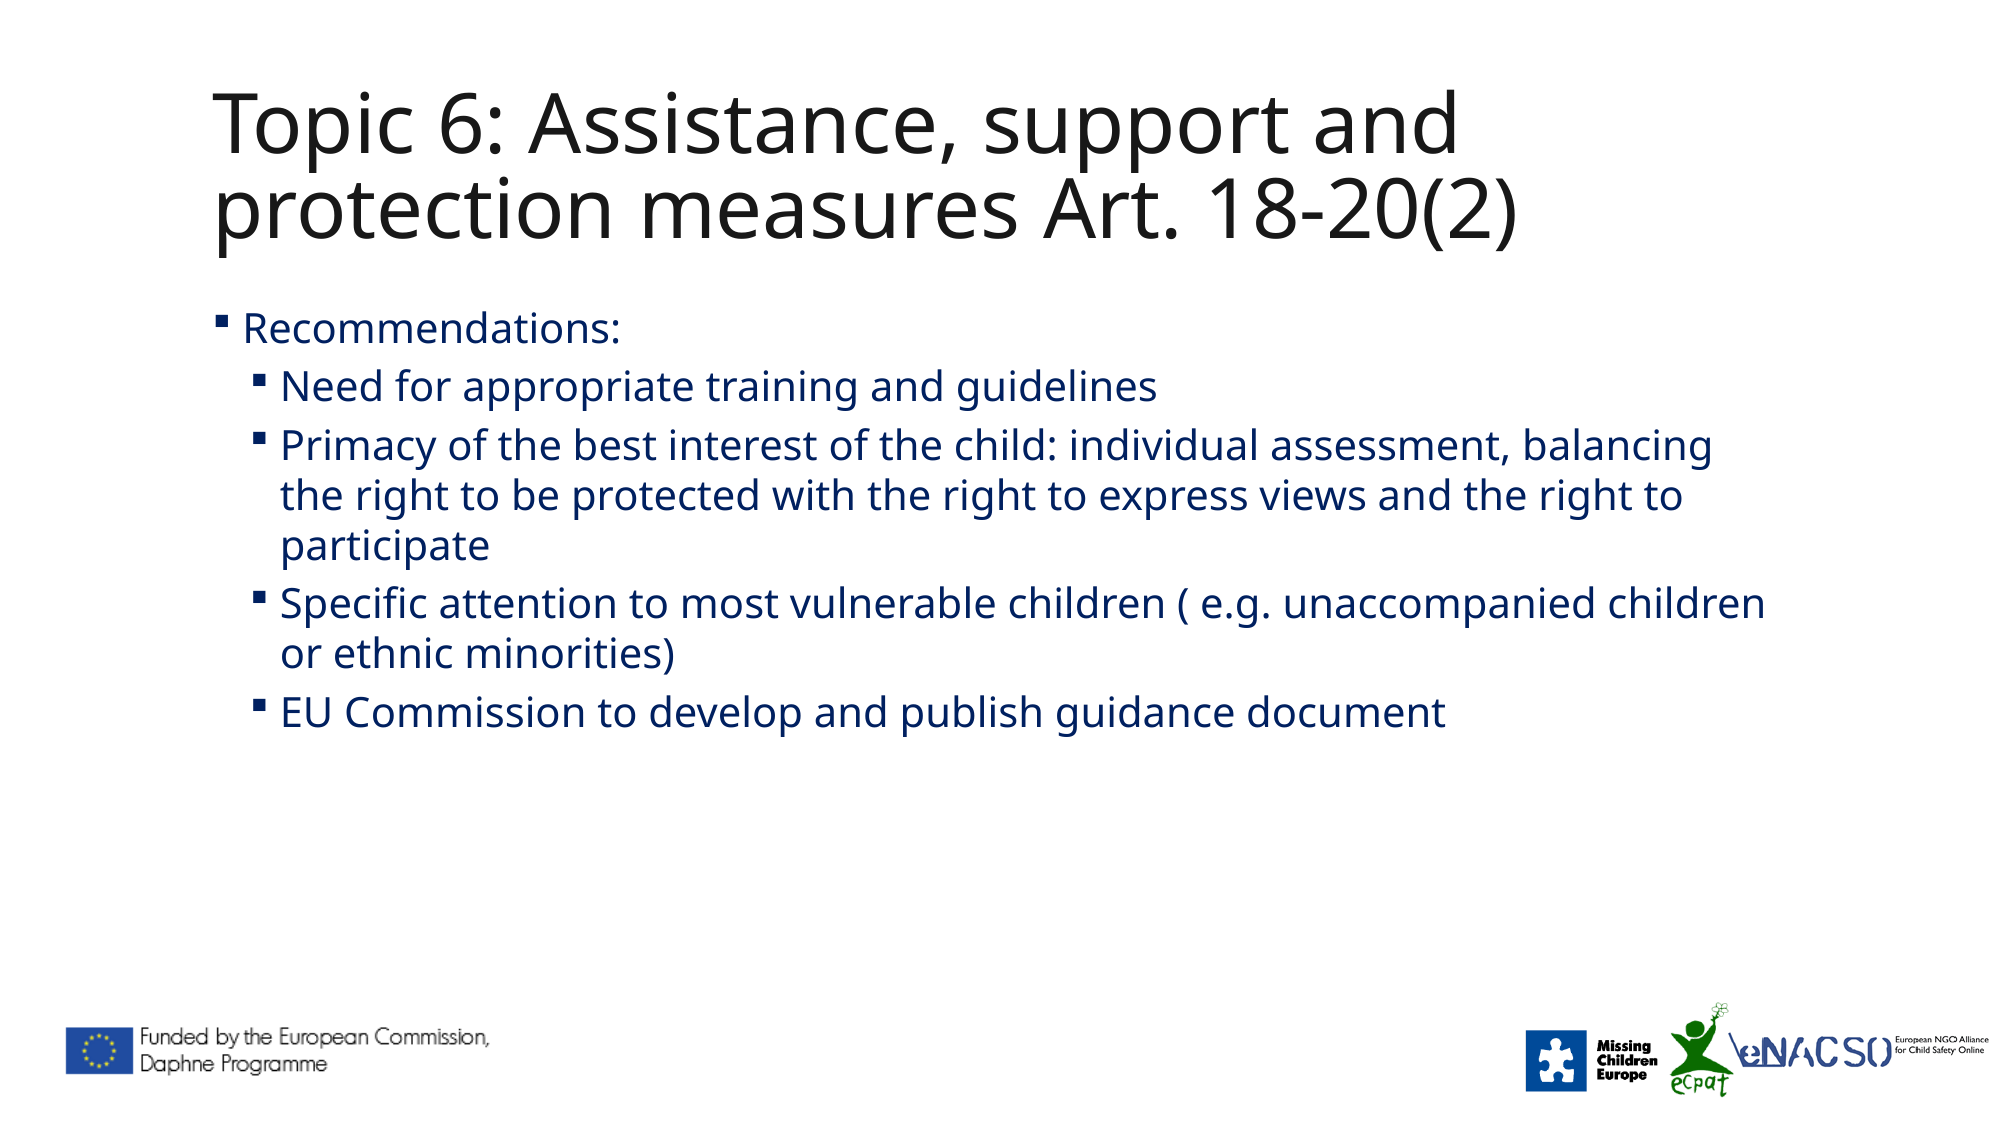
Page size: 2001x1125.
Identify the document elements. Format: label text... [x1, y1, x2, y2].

picture [41, 998, 501, 1094]
list Recommendations: Need for appropriate training and guidelines Primacy of the best interest of the child: individual assessment, balancing the right to be protected with the right to express views and the right to participate Specific attention to most vulnerable children ( e.g. unaccompanied children or ethnic minorities) EU Commission to develop and publish guidance document [197, 294, 1803, 944]
picture [1523, 1027, 1660, 1094]
picture [1665, 999, 1994, 1099]
title Topic 6: Assistance, support and protection measures Art. 18-20(2) [197, 46, 1803, 294]
